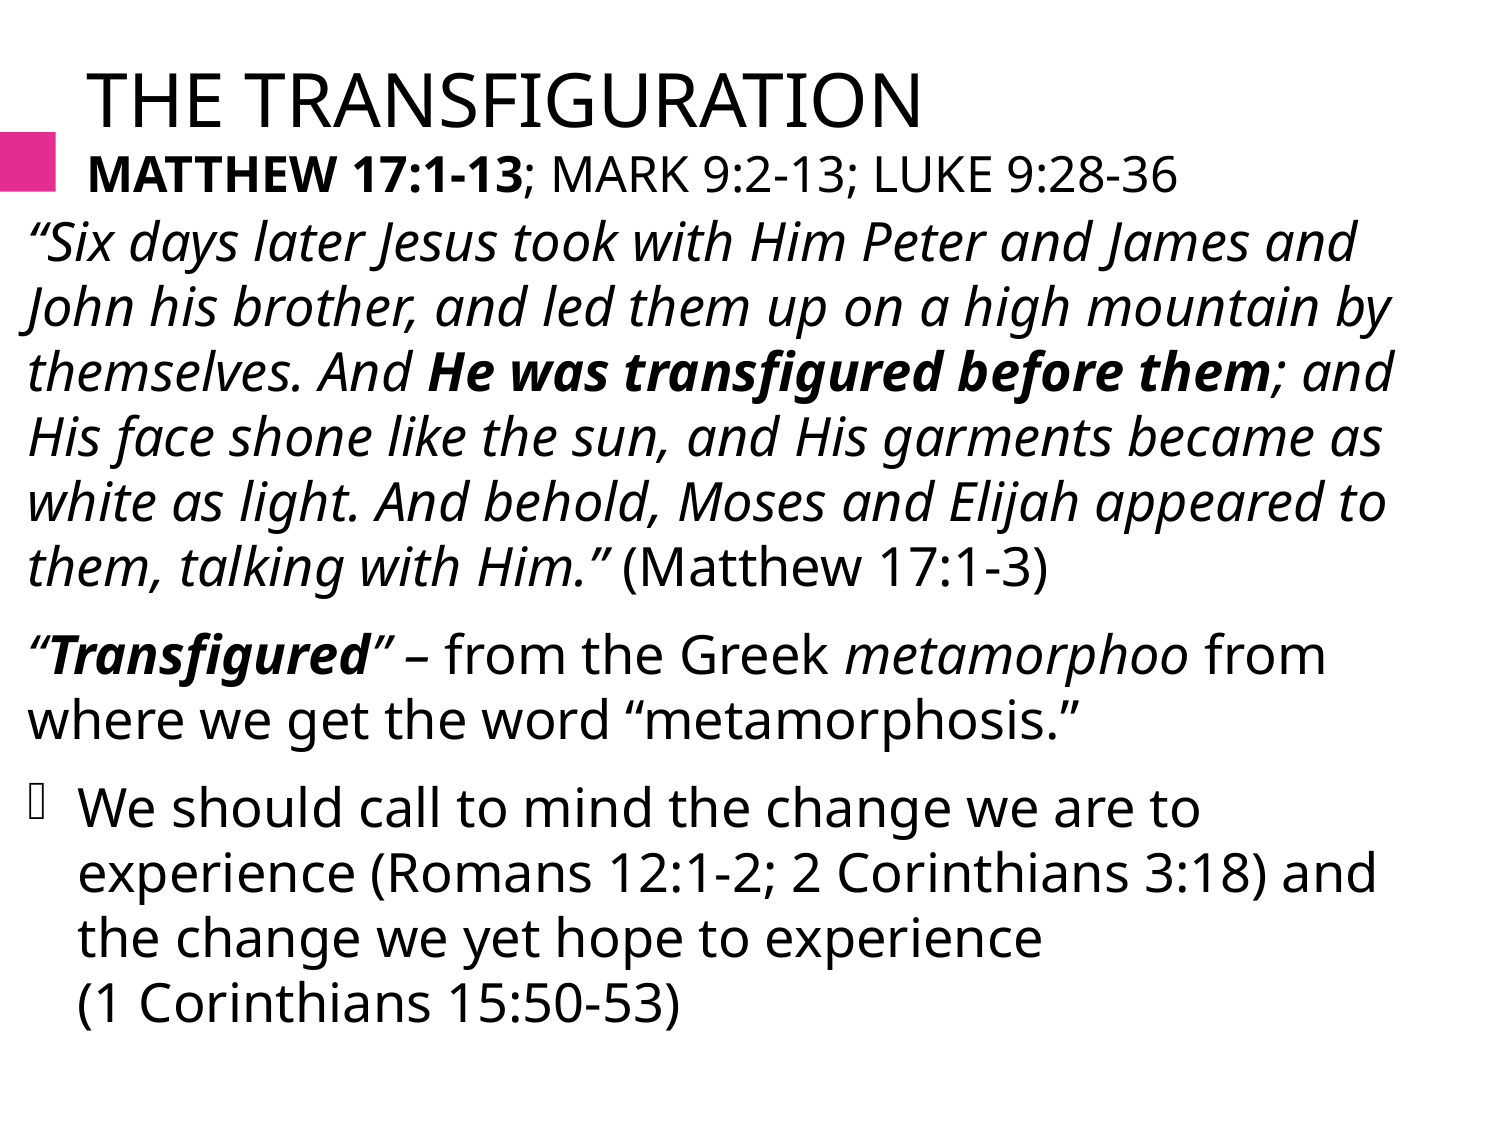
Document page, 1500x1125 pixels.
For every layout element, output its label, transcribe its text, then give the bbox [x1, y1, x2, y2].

list “Six days later Jesus took with Him Peter and James and John his brother, and led them up on a high mountain by themselves. And He was transfigured before them; and His face shone like the sun, and His garments became as white as light. And behold, Moses and Elijah appeared to them, talking with Him.” (Matthew 17:1-3) “Transfigured” – from the Greek metamorphoo from where we get the word “metamorphosis.” We should call to mind the change we are to experience (Romans 12:1-2; 2 Corinthians 3:18) and the change we yet hope to experience (1 Corinthians 15:50-53) [12, 200, 1488, 1042]
title The transfiguration Matthew 17:1-13; Mark 9:2-13; Luke 9:28-36 [71, 45, 1429, 200]
